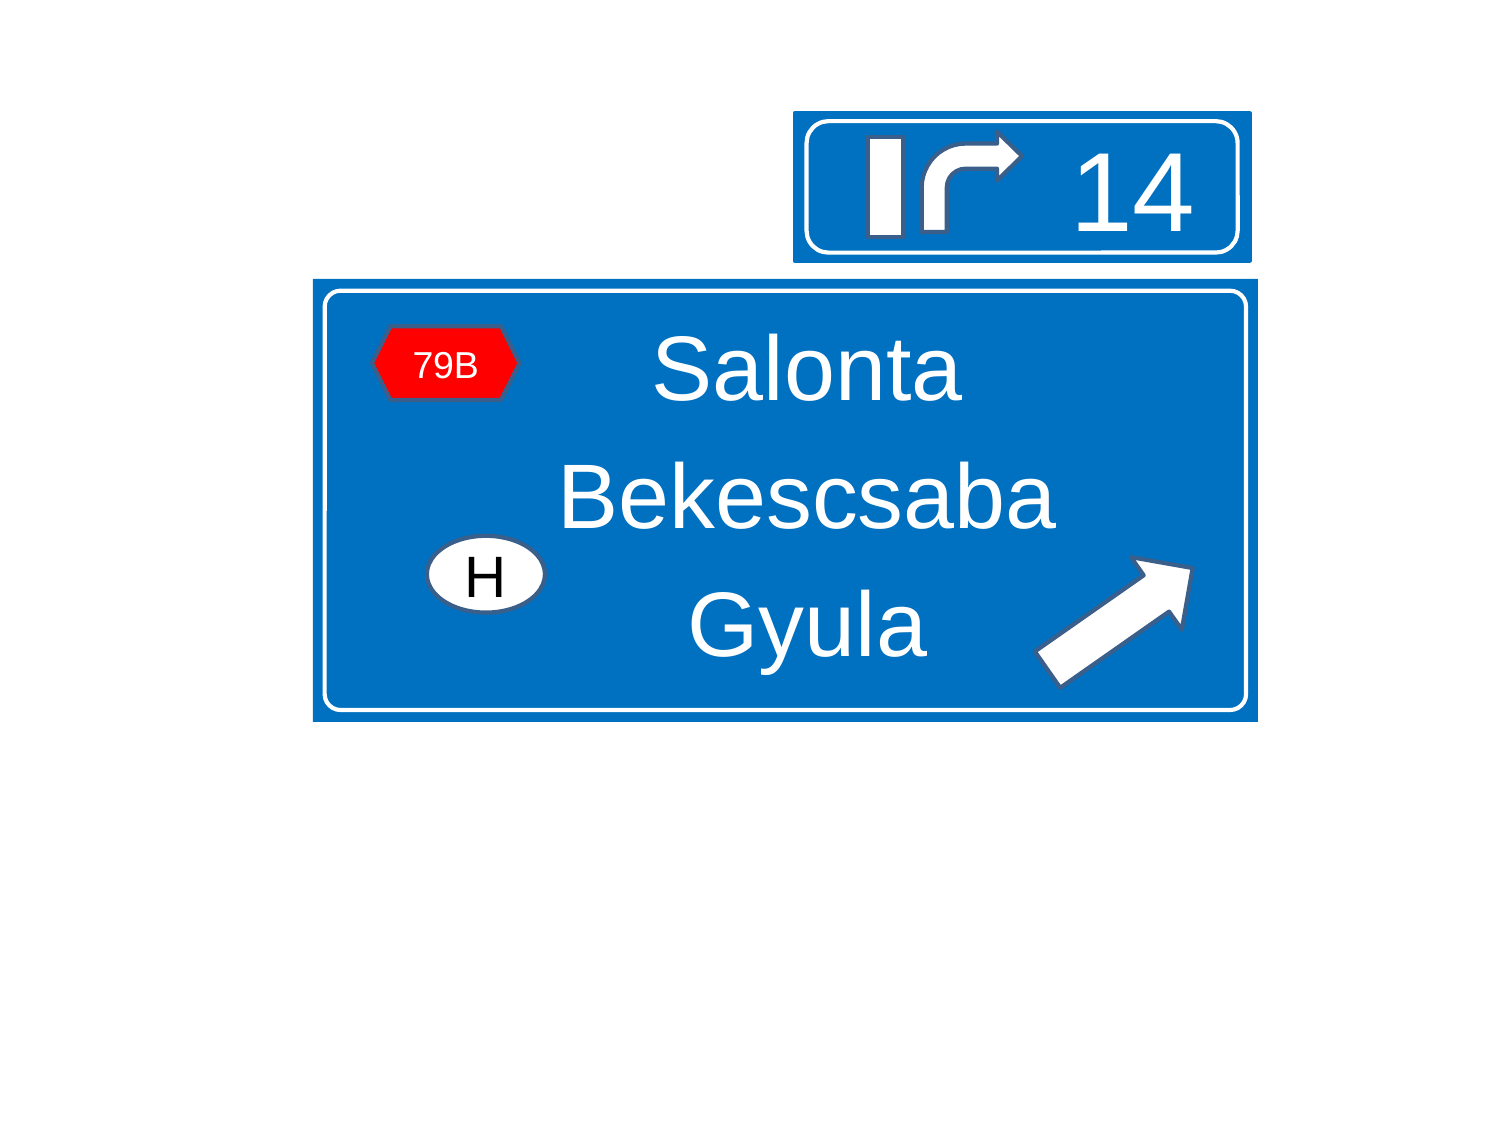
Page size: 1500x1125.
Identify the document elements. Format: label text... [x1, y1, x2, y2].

text_box H [424, 533, 548, 615]
text_box [322, 99, 1243, 258]
text_box 14 [793, 111, 1252, 263]
text_box 79B [370, 324, 522, 403]
text_box [804, 119, 1240, 255]
text_box [322, 288, 1249, 713]
subtitle Salonta Bekescsaba Gyula [312, 278, 1258, 722]
